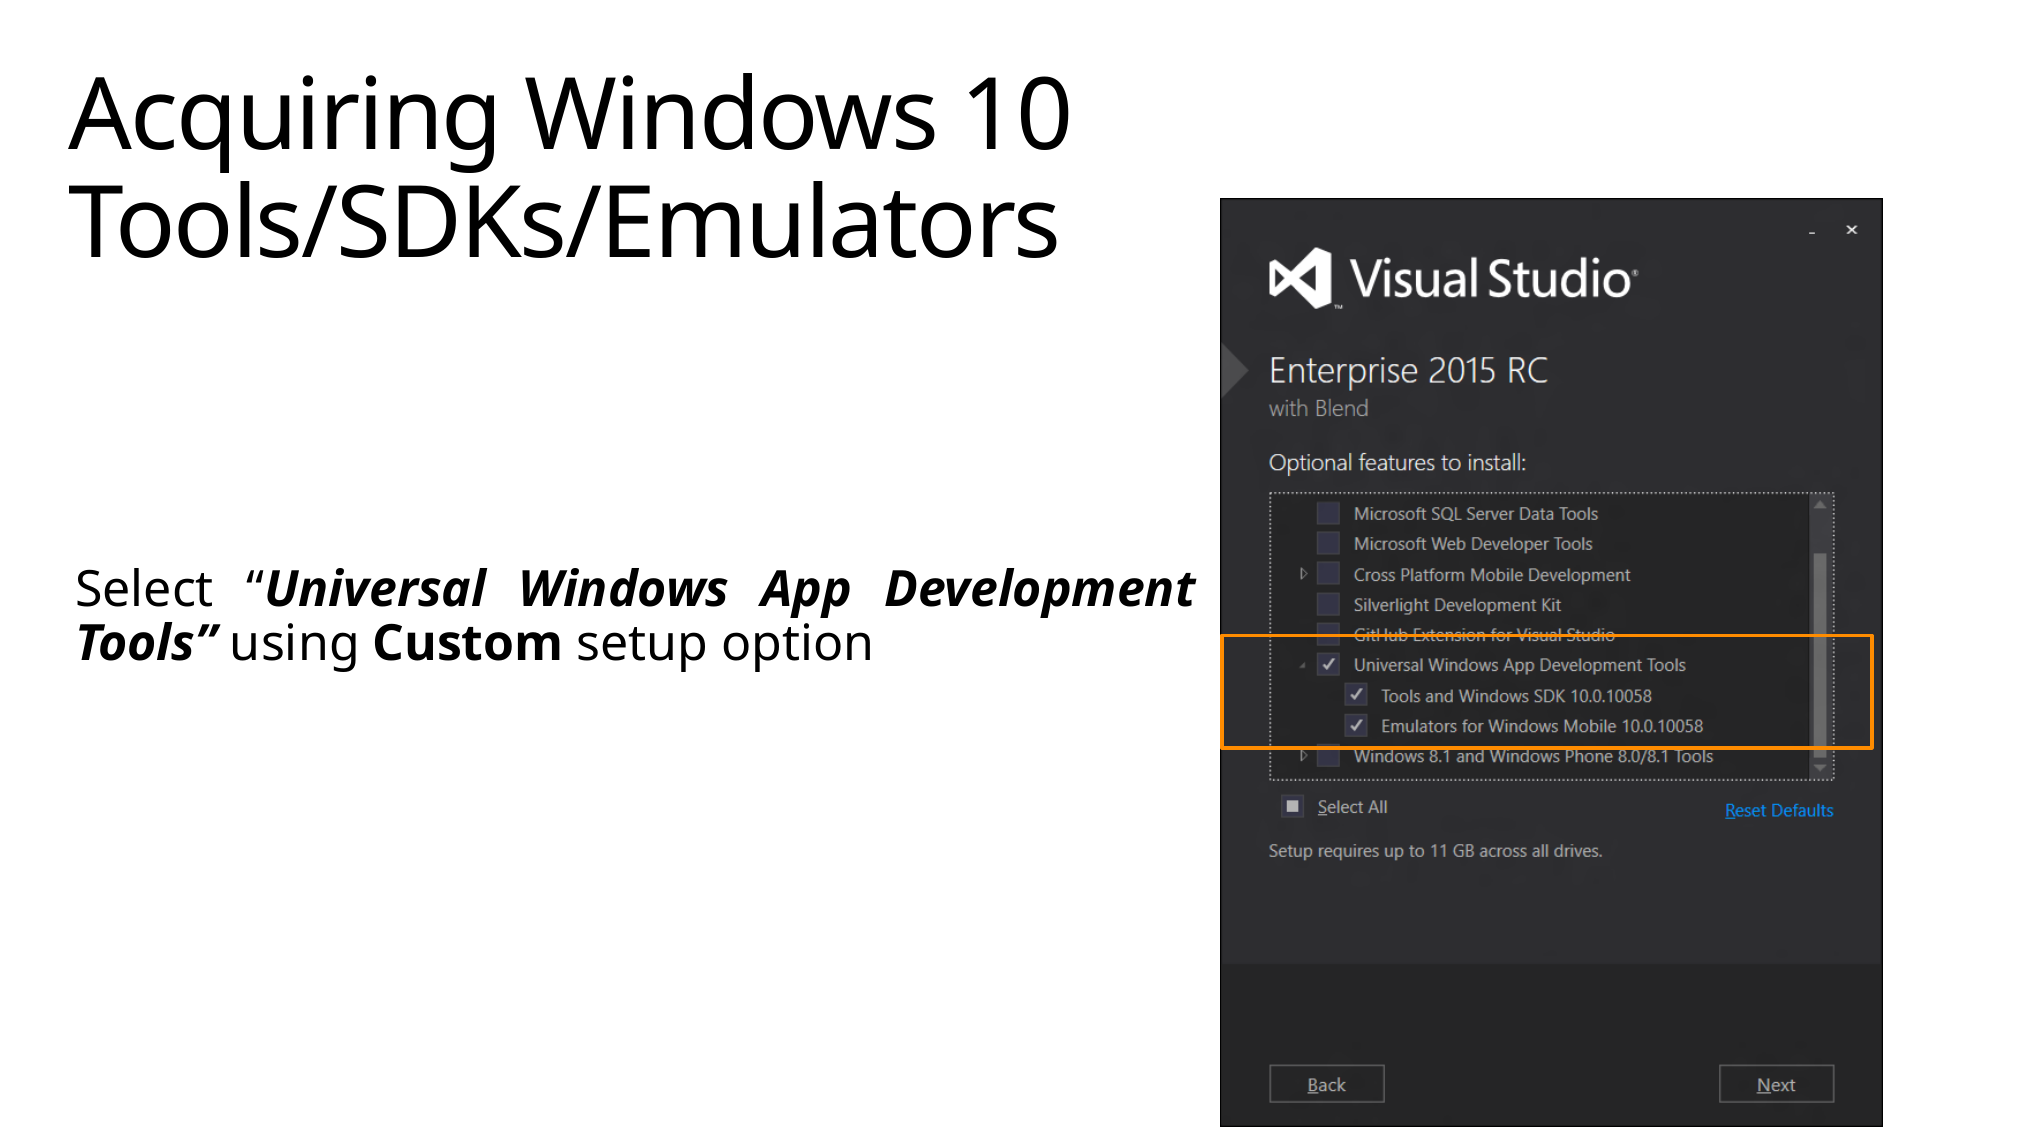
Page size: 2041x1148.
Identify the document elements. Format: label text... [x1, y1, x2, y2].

picture [1219, 198, 1883, 1127]
title Acquiring Windows 10 Tools/SDKs/Emulators [45, 48, 2020, 199]
list Select “Universal Windows App Development Tools” using Custom setup option [51, 548, 1219, 699]
